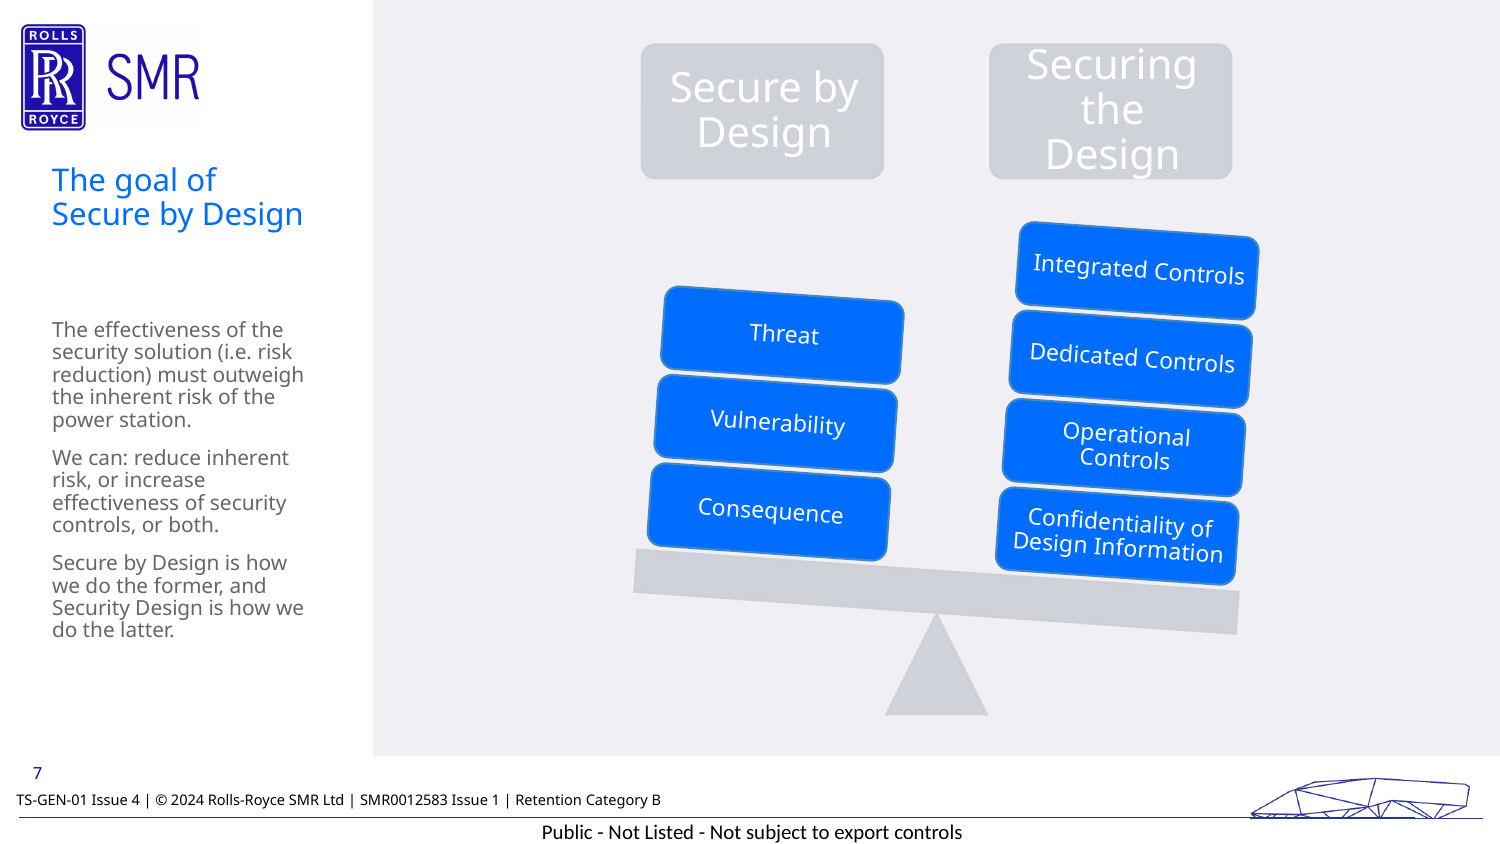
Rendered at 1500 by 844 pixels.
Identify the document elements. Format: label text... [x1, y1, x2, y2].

picture [17, 21, 206, 133]
list The goal of Secure by Design [36, 156, 330, 314]
picture [1250, 776, 1489, 824]
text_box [373, 44, 1500, 715]
list The effectiveness of the security solution (i.e. risk reduction) must outweigh the inherent risk of the power station. We can: reduce inherent risk, or increase effectiveness of security controls, or both. Secure by Design is how we do the former, and Security Design is how we do the latter. [37, 311, 330, 660]
